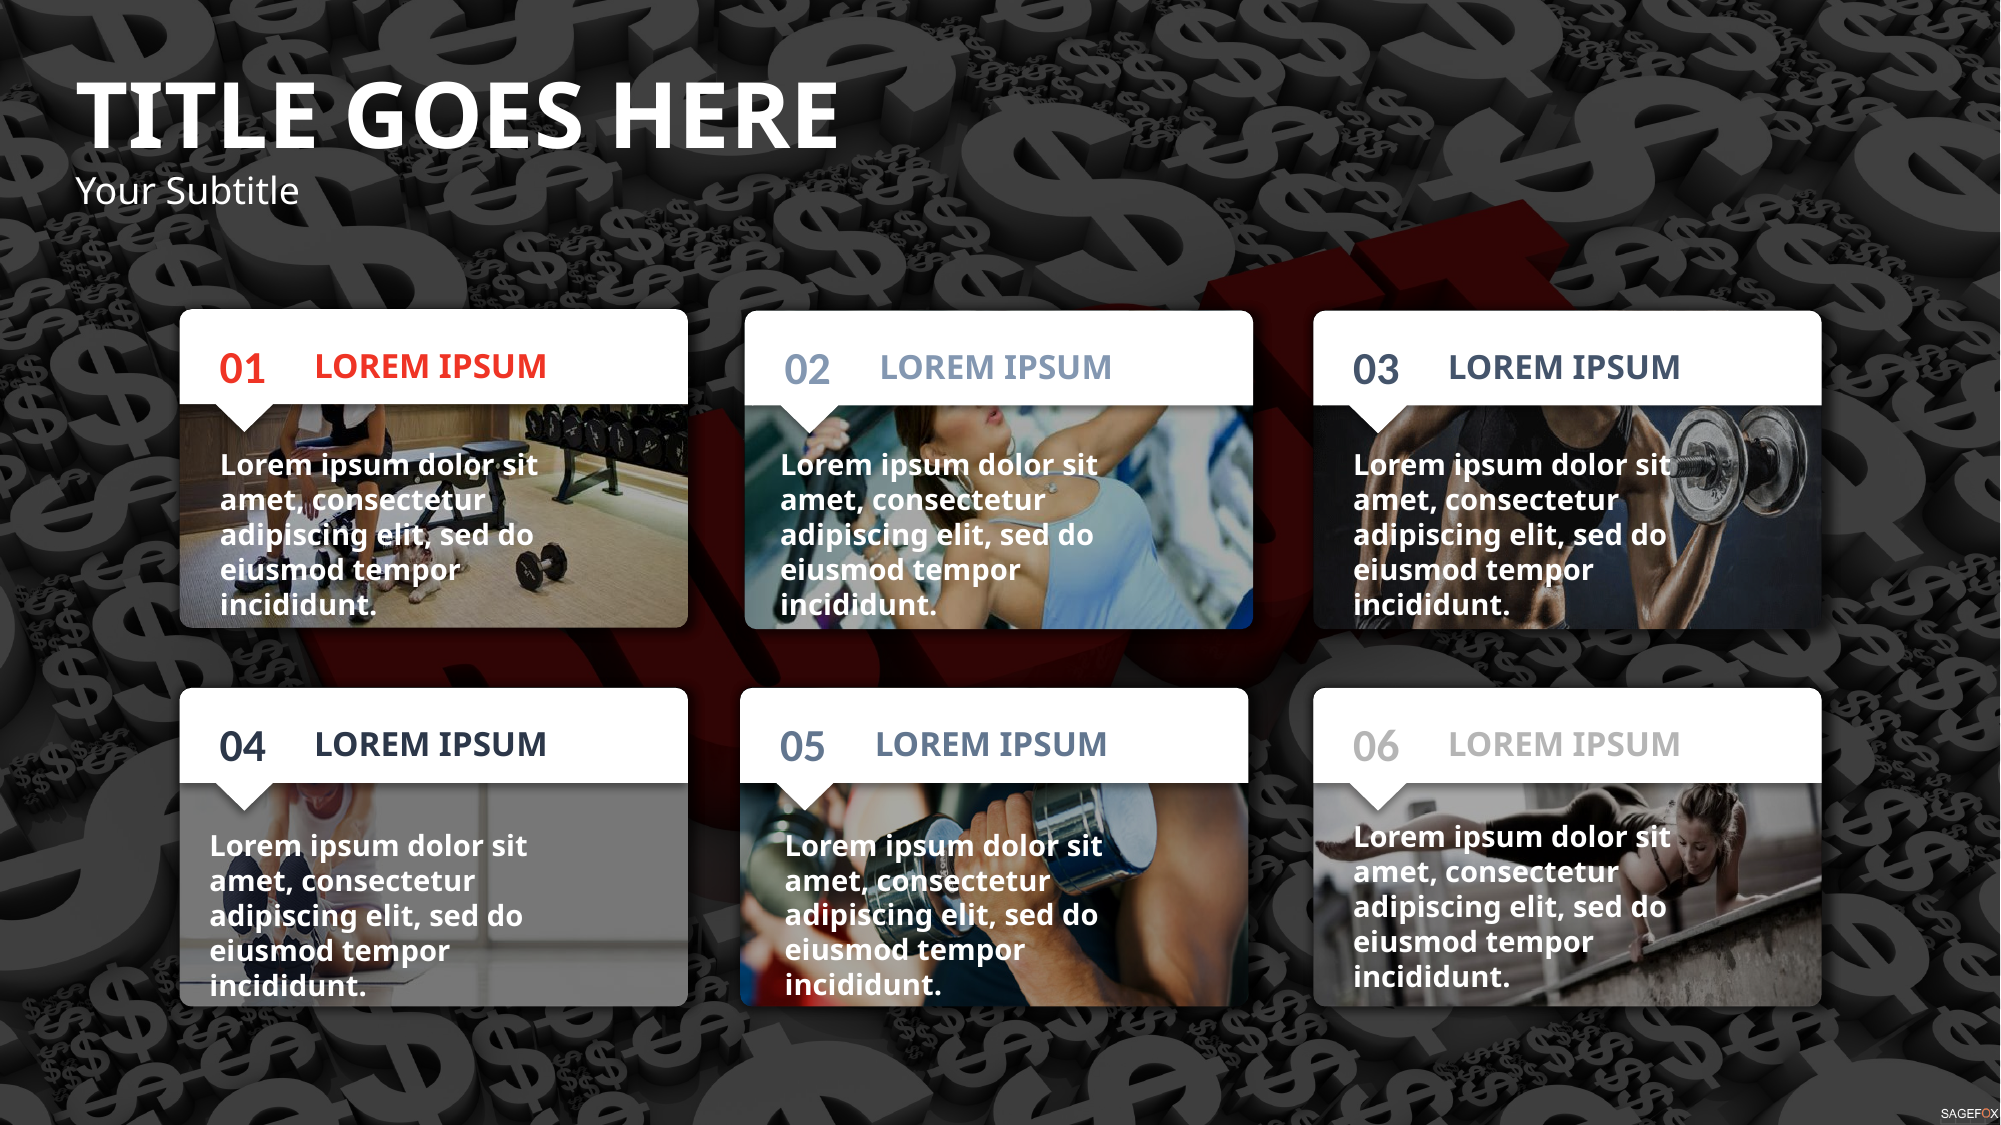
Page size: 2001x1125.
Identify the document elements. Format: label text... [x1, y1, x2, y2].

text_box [1313, 687, 1822, 811]
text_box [744, 310, 1254, 434]
text_box Lorem ipsum dolor sit amet, consectetur adipiscing elit, sed do eiusmod tempor incididunt. [205, 439, 602, 629]
text_box [1312, 413, 1823, 631]
text_box TITLE GOES HERE Your Subtitle [60, 49, 1036, 220]
text_box [178, 413, 237, 629]
text_box [739, 793, 799, 1008]
text_box [249, 792, 689, 1008]
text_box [179, 309, 688, 432]
text_box Lorem ipsum dolor sit amet, consectetur adipiscing elit, sed do eiusmod tempor incididunt. [194, 819, 591, 1010]
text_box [740, 687, 1249, 811]
text_box [743, 412, 1255, 631]
text_box Lorem ipsum dolor sit amet, consectetur adipiscing elit, sed do eiusmod tempor incididunt. [1338, 438, 1735, 629]
text_box [1312, 792, 1823, 1008]
text_box [250, 413, 689, 629]
text_box [178, 792, 239, 1008]
picture [0, 0, 2001, 1125]
text_box Lorem ipsum dolor sit amet, consectetur adipiscing elit, sed do eiusmod tempor incididunt. [1338, 811, 1735, 1001]
text_box Lorem ipsum dolor sit amet, consectetur adipiscing elit, sed do eiusmod tempor incididunt. [769, 819, 1166, 1009]
text_box [809, 791, 1250, 1008]
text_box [1313, 310, 1822, 434]
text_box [179, 687, 688, 811]
text_box Lorem ipsum dolor sit amet, consectetur adipiscing elit, sed do eiusmod tempor incididunt. [765, 438, 1162, 629]
